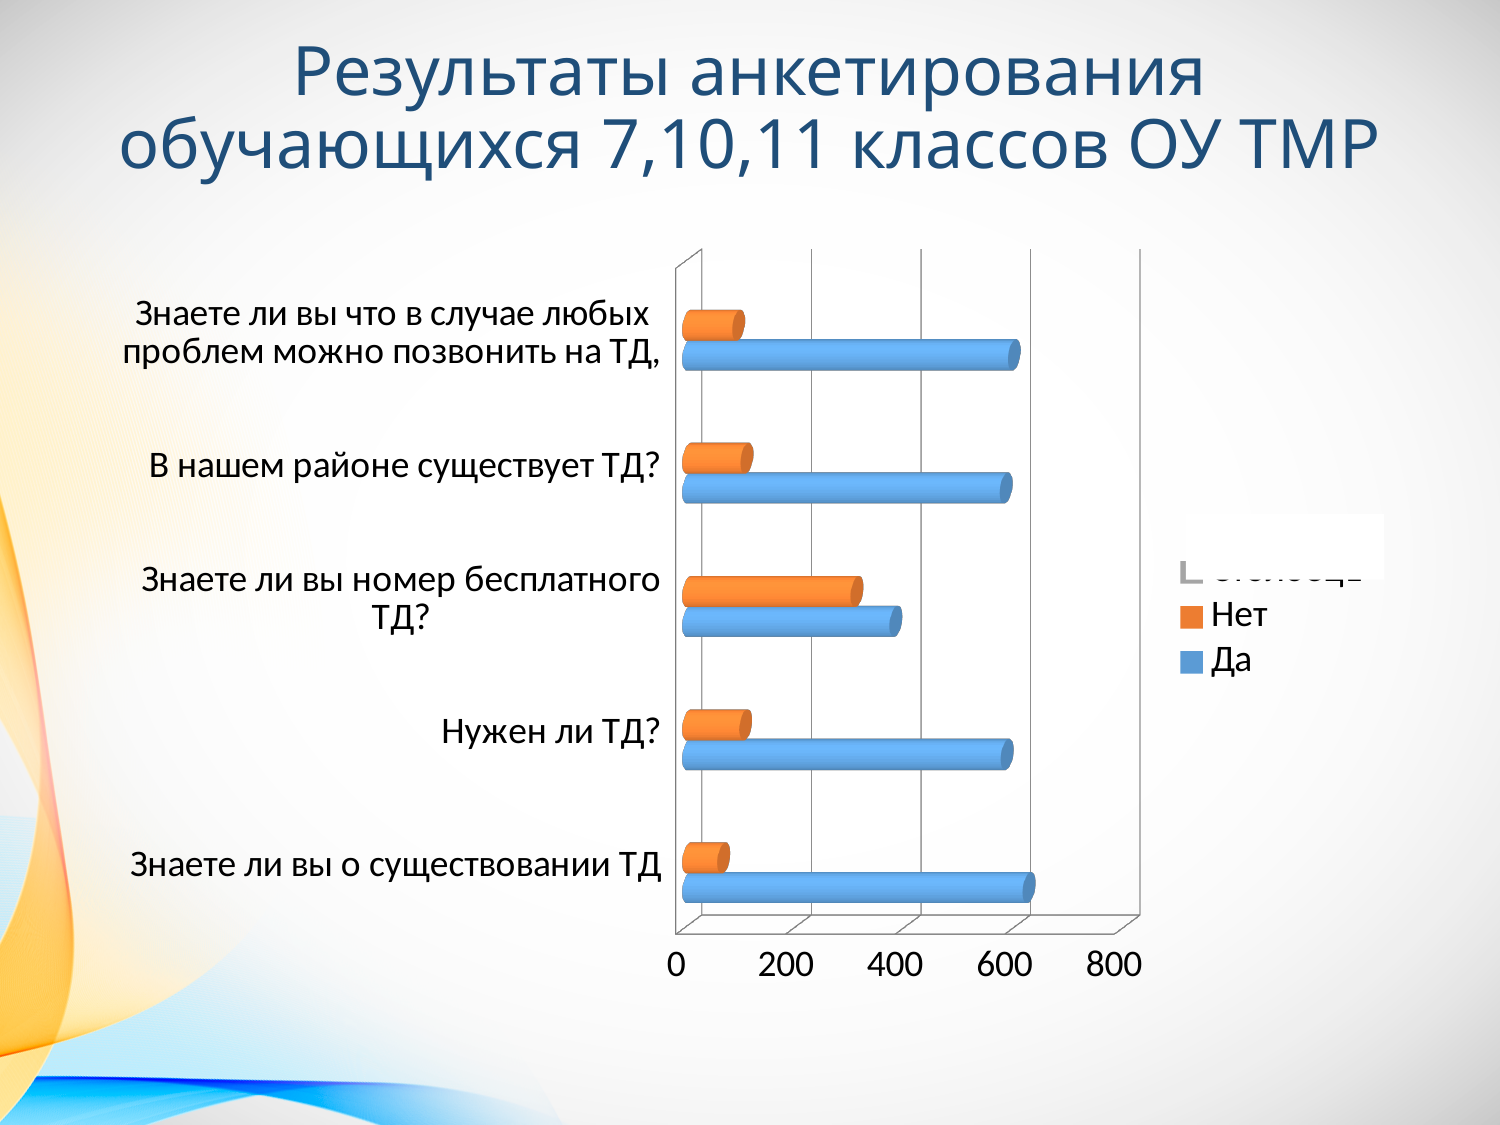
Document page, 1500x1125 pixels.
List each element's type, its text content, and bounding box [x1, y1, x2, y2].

title Результаты анкетирования обучающихся 7,10,11 классов ОУ ТМР [103, 0, 1397, 220]
chart [96, 230, 1388, 1004]
picture [0, 0, 1500, 1125]
